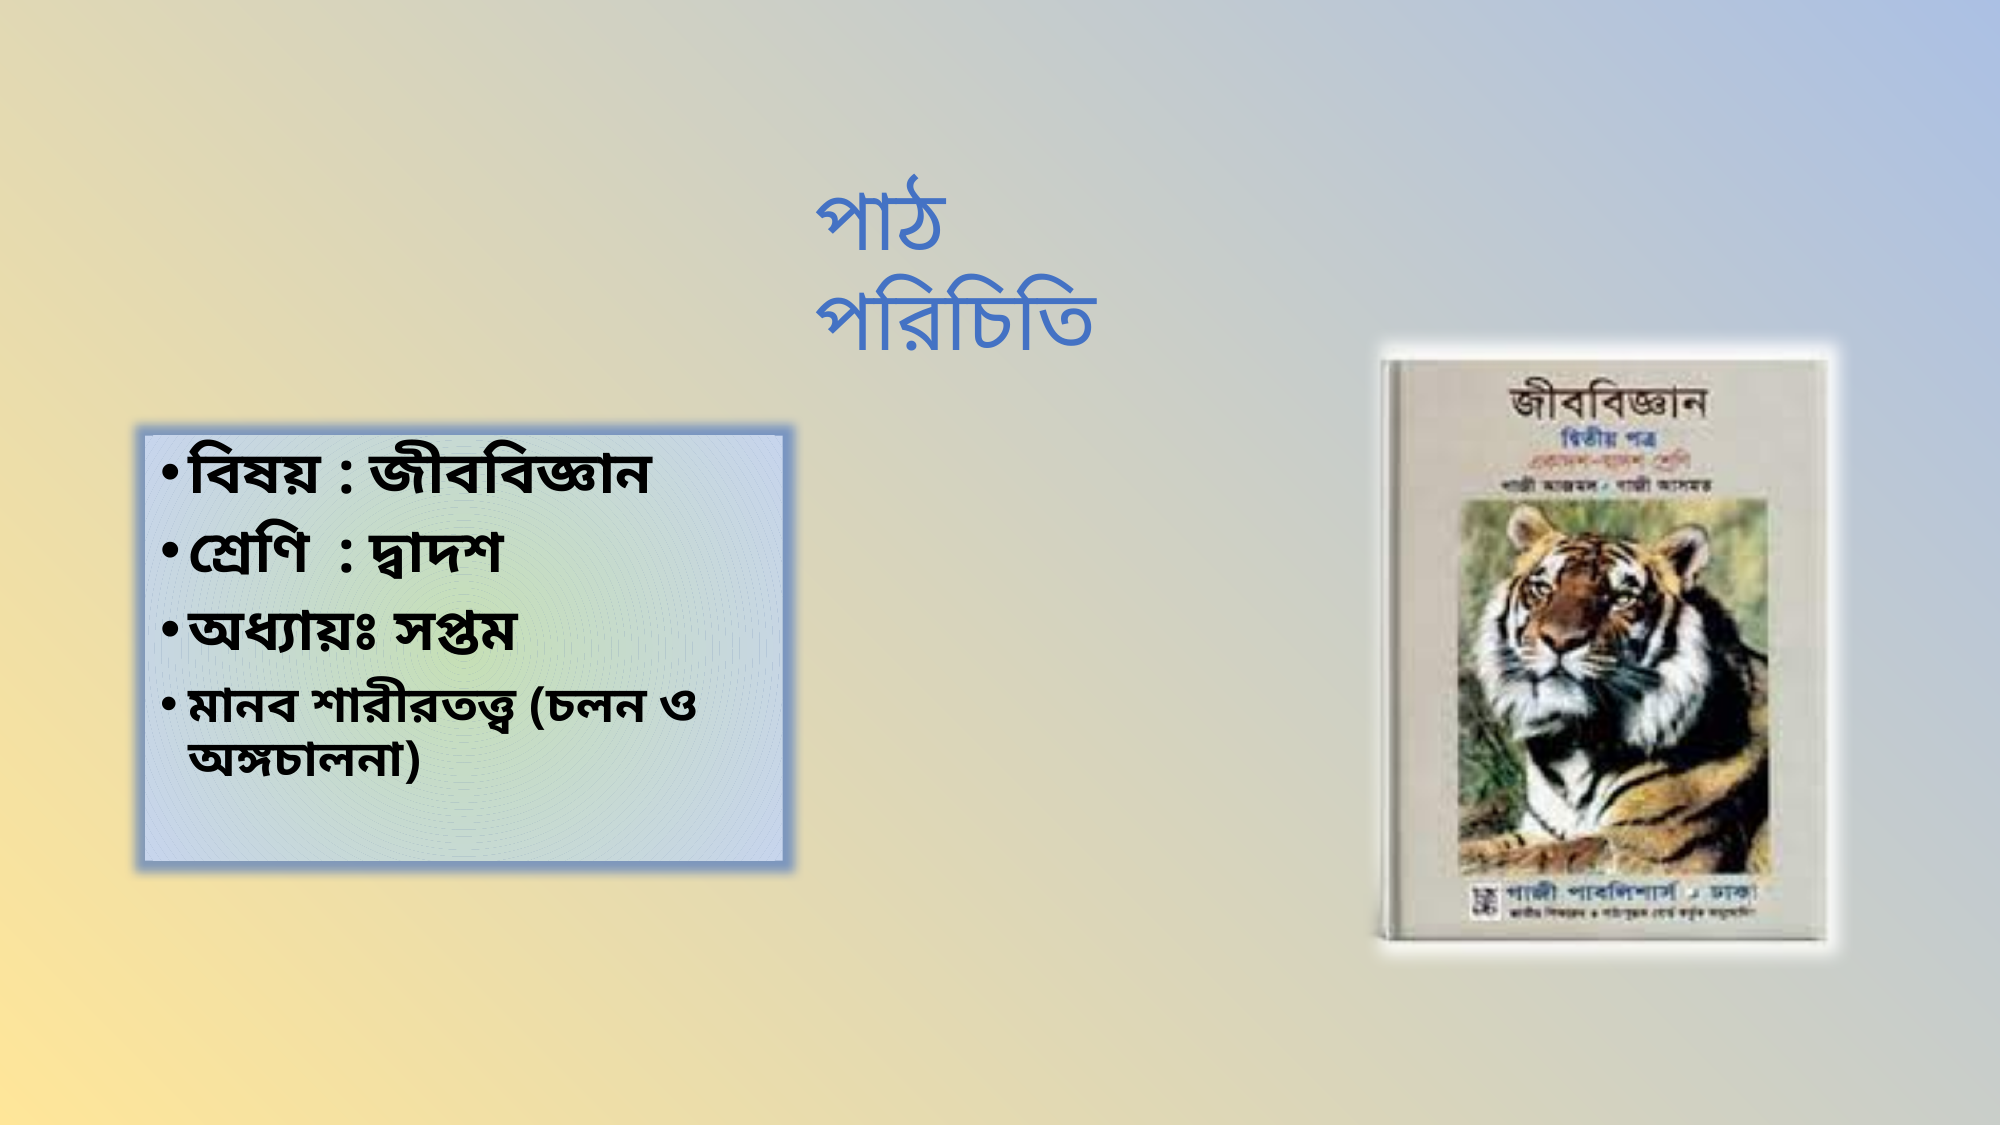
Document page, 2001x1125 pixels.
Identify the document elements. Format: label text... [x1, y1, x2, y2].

text_box বিষয় : জীববিজ্ঞান শ্রেণি : দ্বাদশ অধ্যায়ঃ সপ্তম মানব শারীরতত্ত্ব (চলন ও অঙ্গচালনা) [145, 435, 783, 861]
picture [1362, 325, 1855, 972]
text_box পাঠ পরিচিতি [799, 159, 1183, 375]
